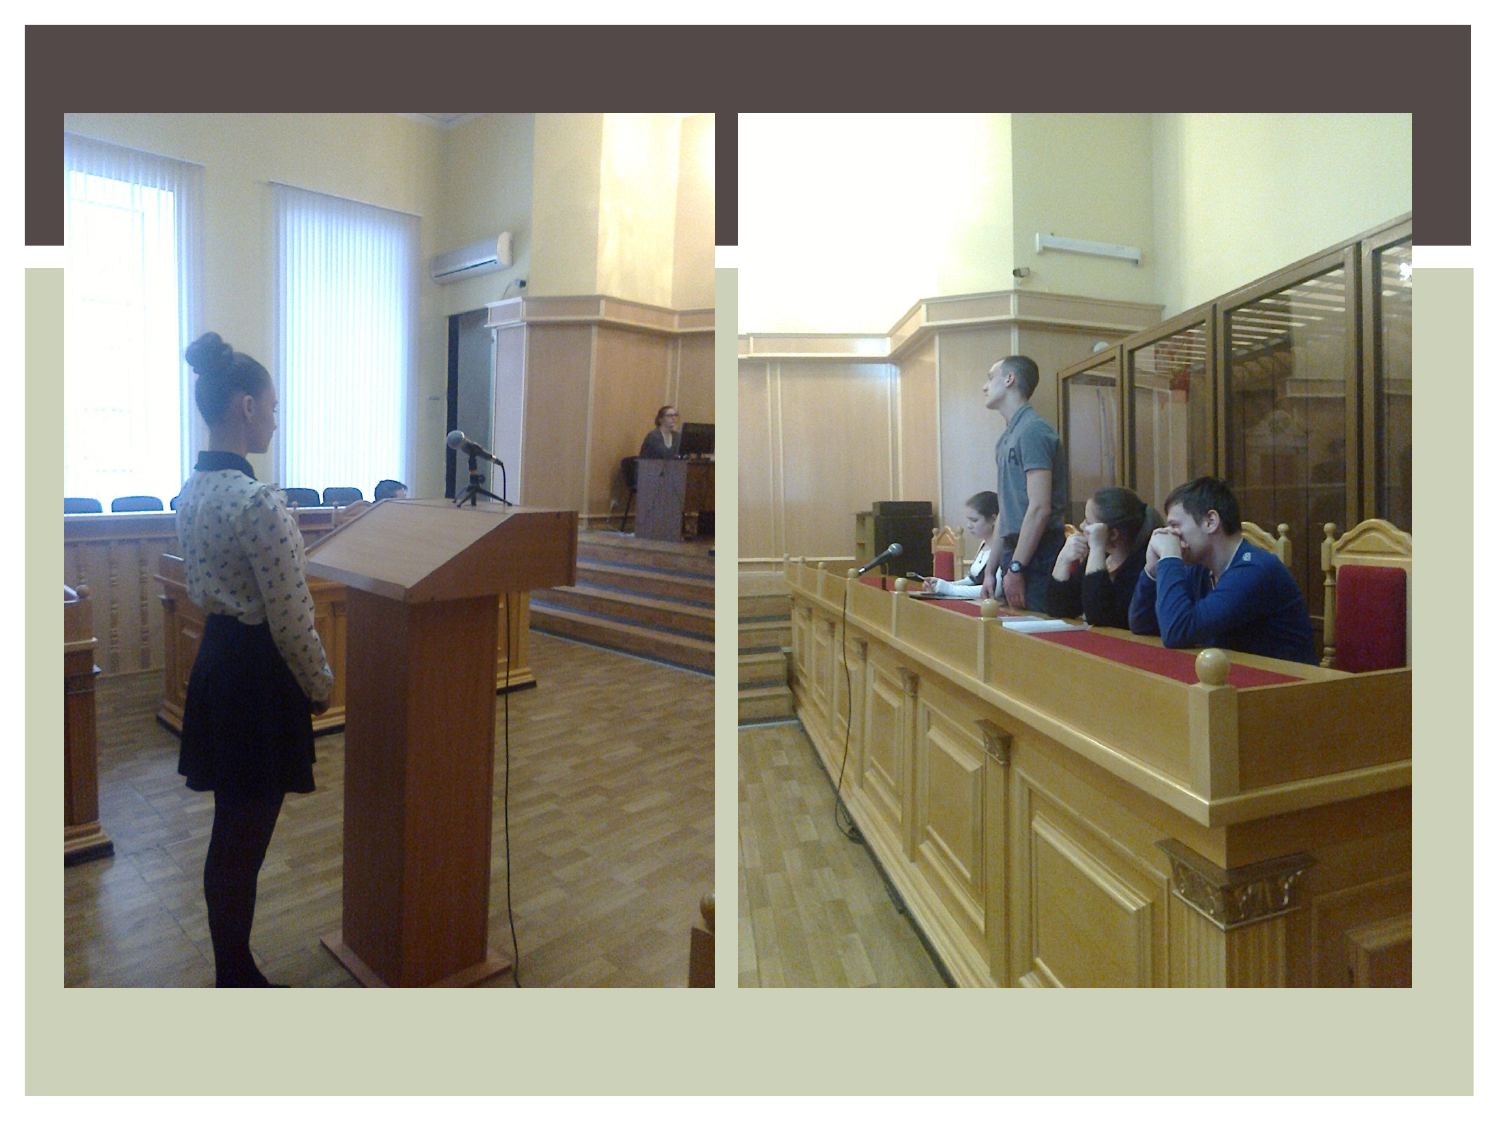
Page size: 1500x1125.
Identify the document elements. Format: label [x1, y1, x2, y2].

picture [64, 113, 715, 988]
picture [737, 113, 1412, 988]
